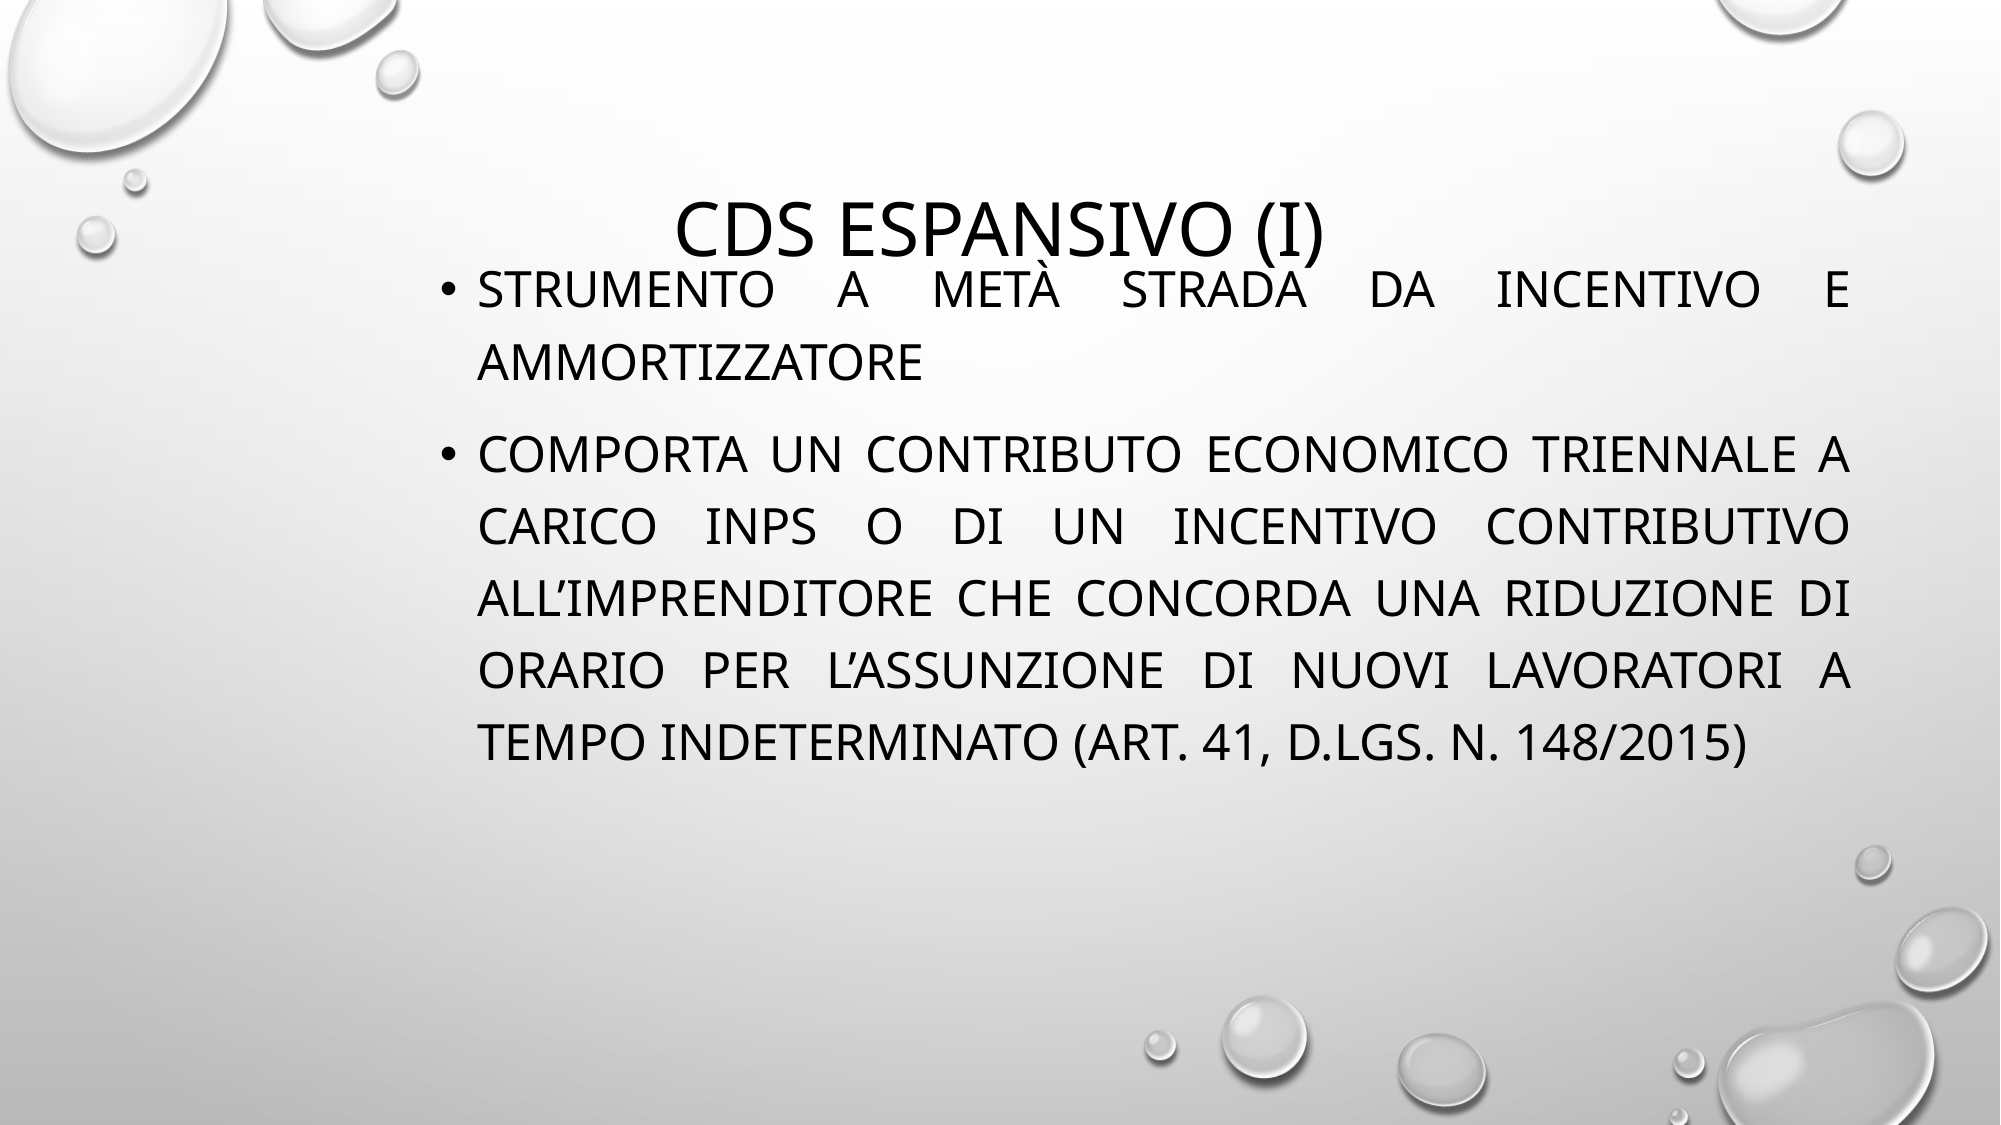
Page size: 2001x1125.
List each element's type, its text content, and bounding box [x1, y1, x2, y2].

picture [0, 0, 2000, 1125]
title CDS espansivo (I) [149, 101, 1851, 364]
list Strumento a metà strada da incentivo e ammortizzatore Comporta un contributo economico triennale a carico INPS o di un incentivo contributivo all’imprenditore che concorda una riduzione di orario per l’assunzione di nuovi lavoratori a tempo indeterminato (art. 41, d.lgs. n. 148/2015) [424, 238, 1867, 970]
